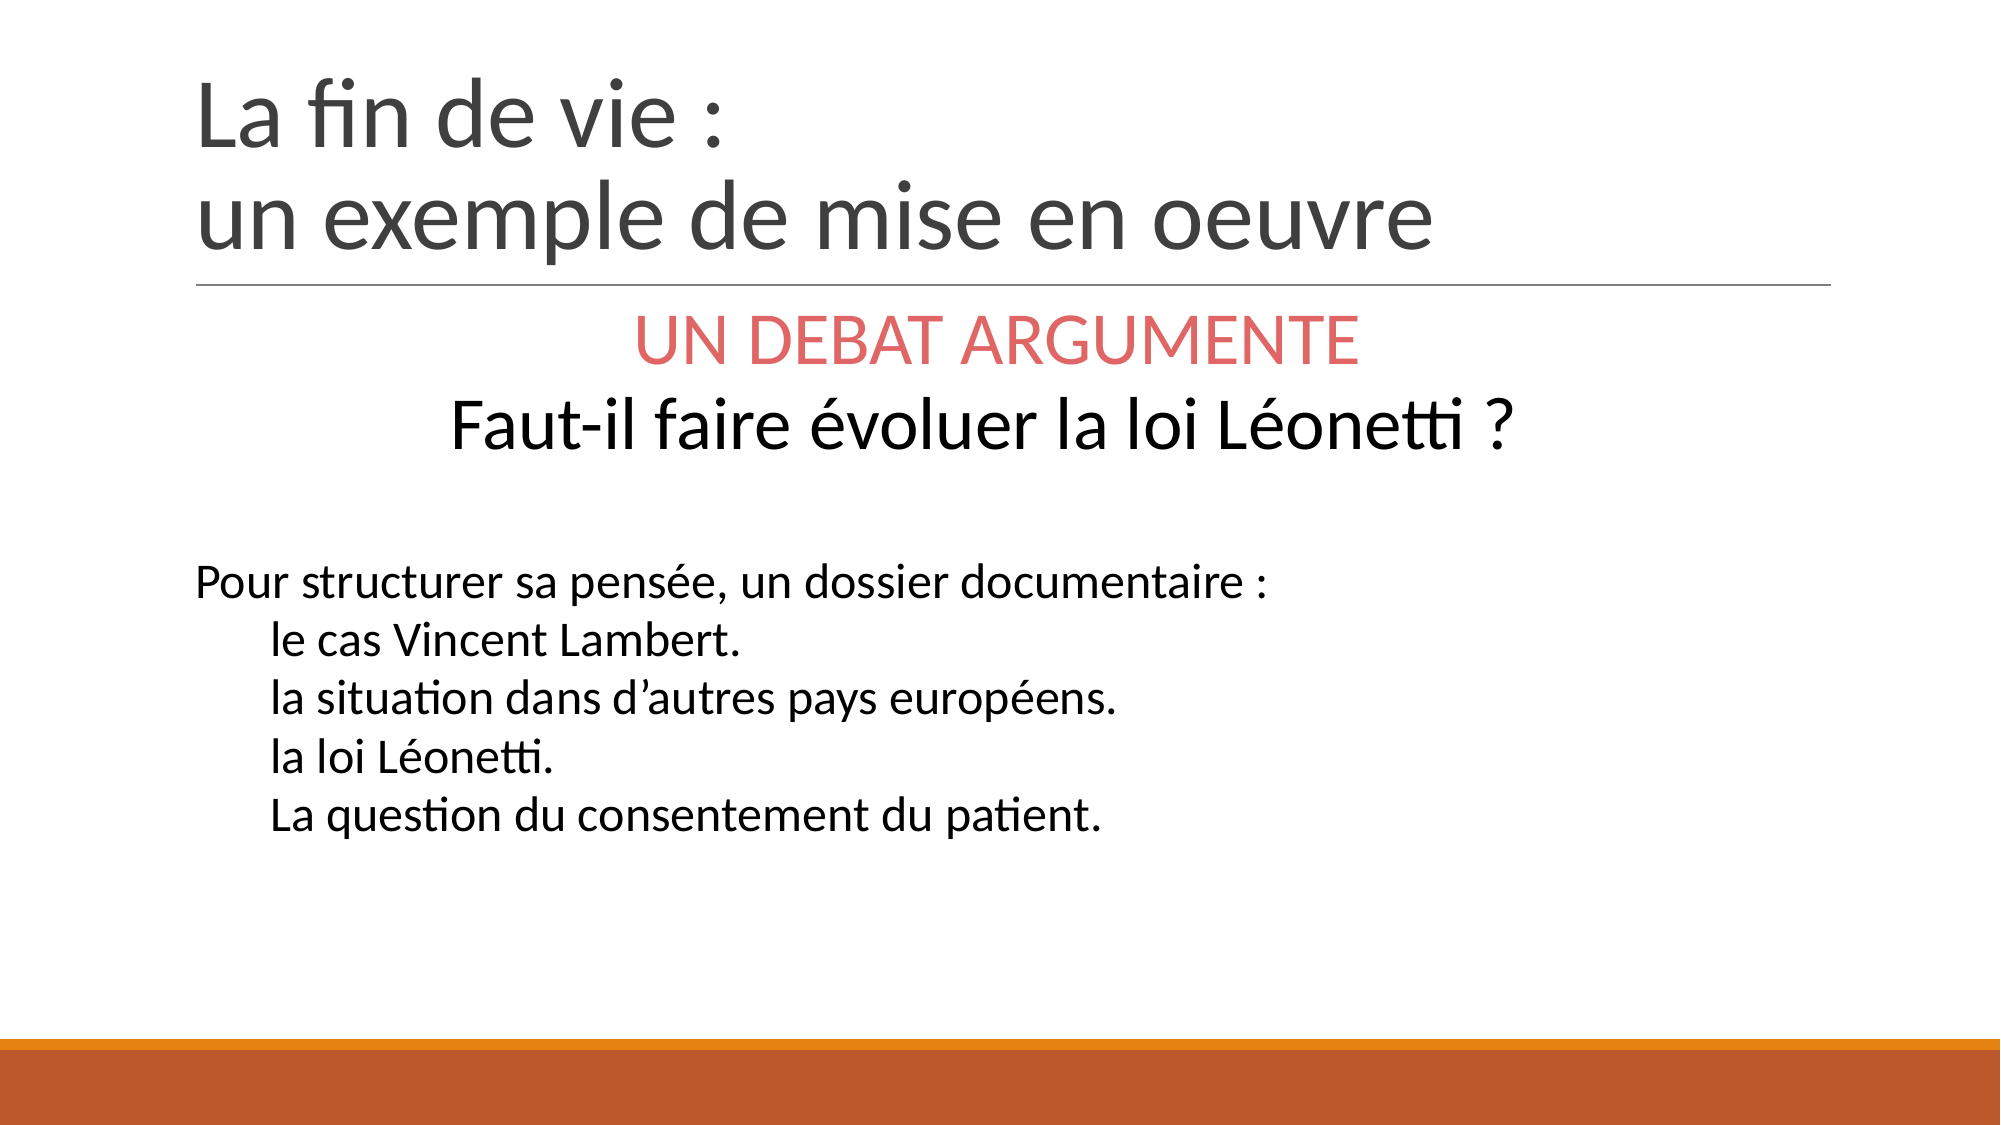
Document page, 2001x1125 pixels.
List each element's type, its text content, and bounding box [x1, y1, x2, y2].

list UN DEBAT ARGUMENTE Faut-il faire évoluer la loi Léonetti ? Pour structurer sa pensée, un dossier documentaire : le cas Vincent Lambert. la situation dans d’autres pays européens. la loi Léonetti. La question du consentement du patient. [180, 285, 1830, 1052]
title La fin de vie : un exemple de mise en oeuvre [180, 47, 1830, 285]
